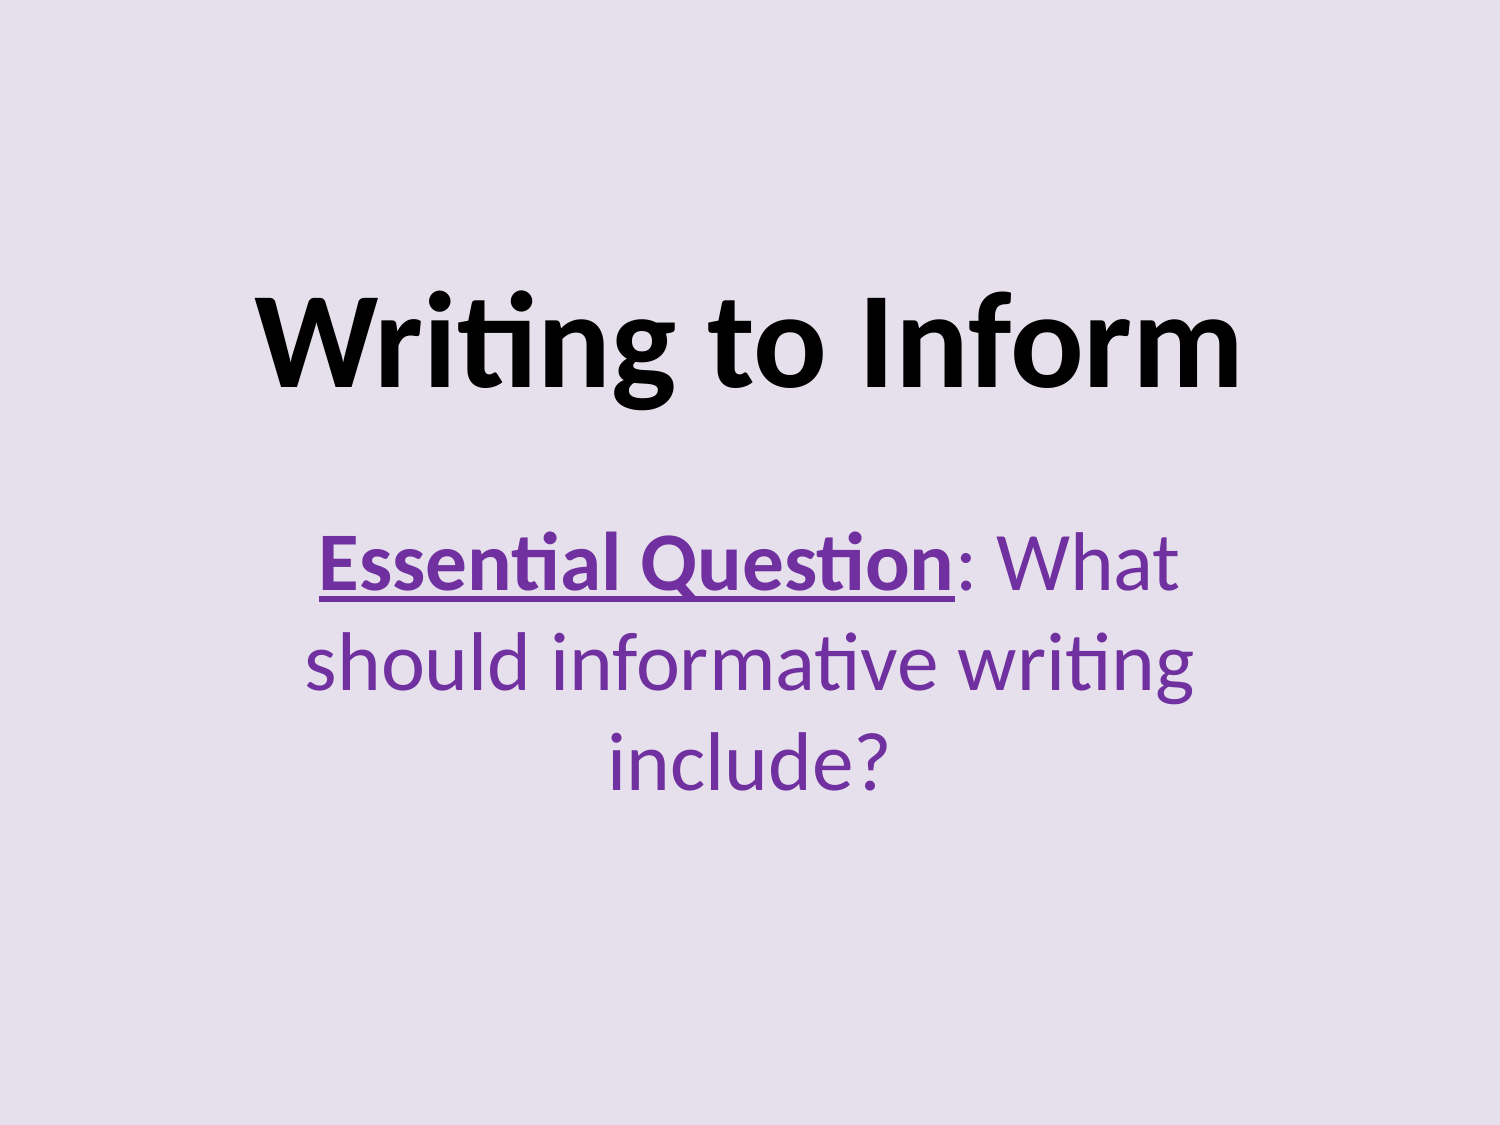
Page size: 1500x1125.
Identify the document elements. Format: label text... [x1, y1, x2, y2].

subtitle Essential Question: What should informative writing include? [225, 500, 1275, 788]
title Writing to Inform [112, 212, 1388, 454]
